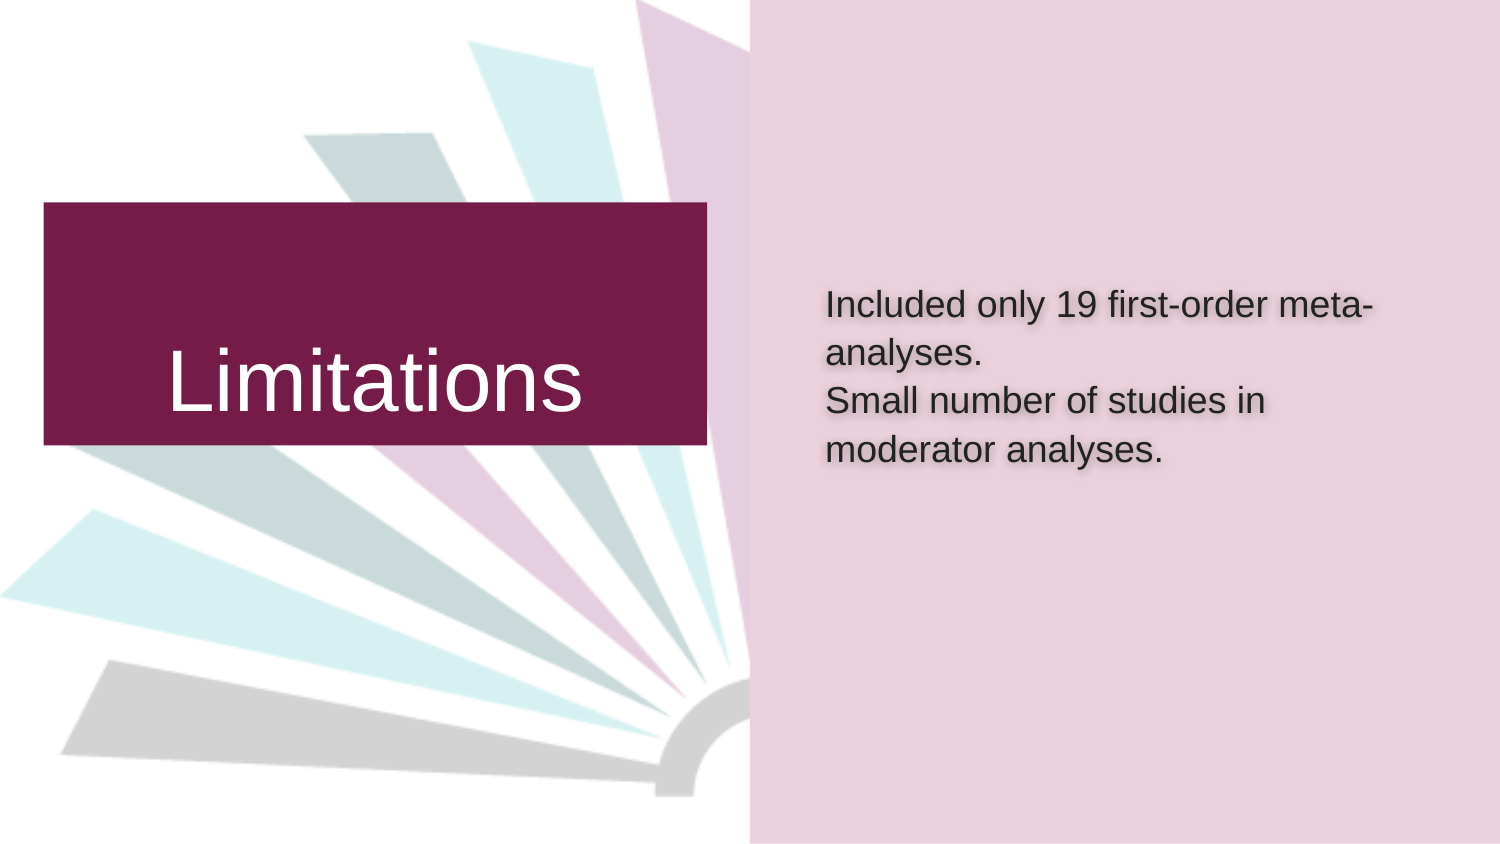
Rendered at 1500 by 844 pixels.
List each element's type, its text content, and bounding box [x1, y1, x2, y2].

title Limitations [43, 202, 708, 446]
list Included only 19 first-order meta-analyses. Small number of studies in moderator analyses. [810, 118, 1440, 725]
